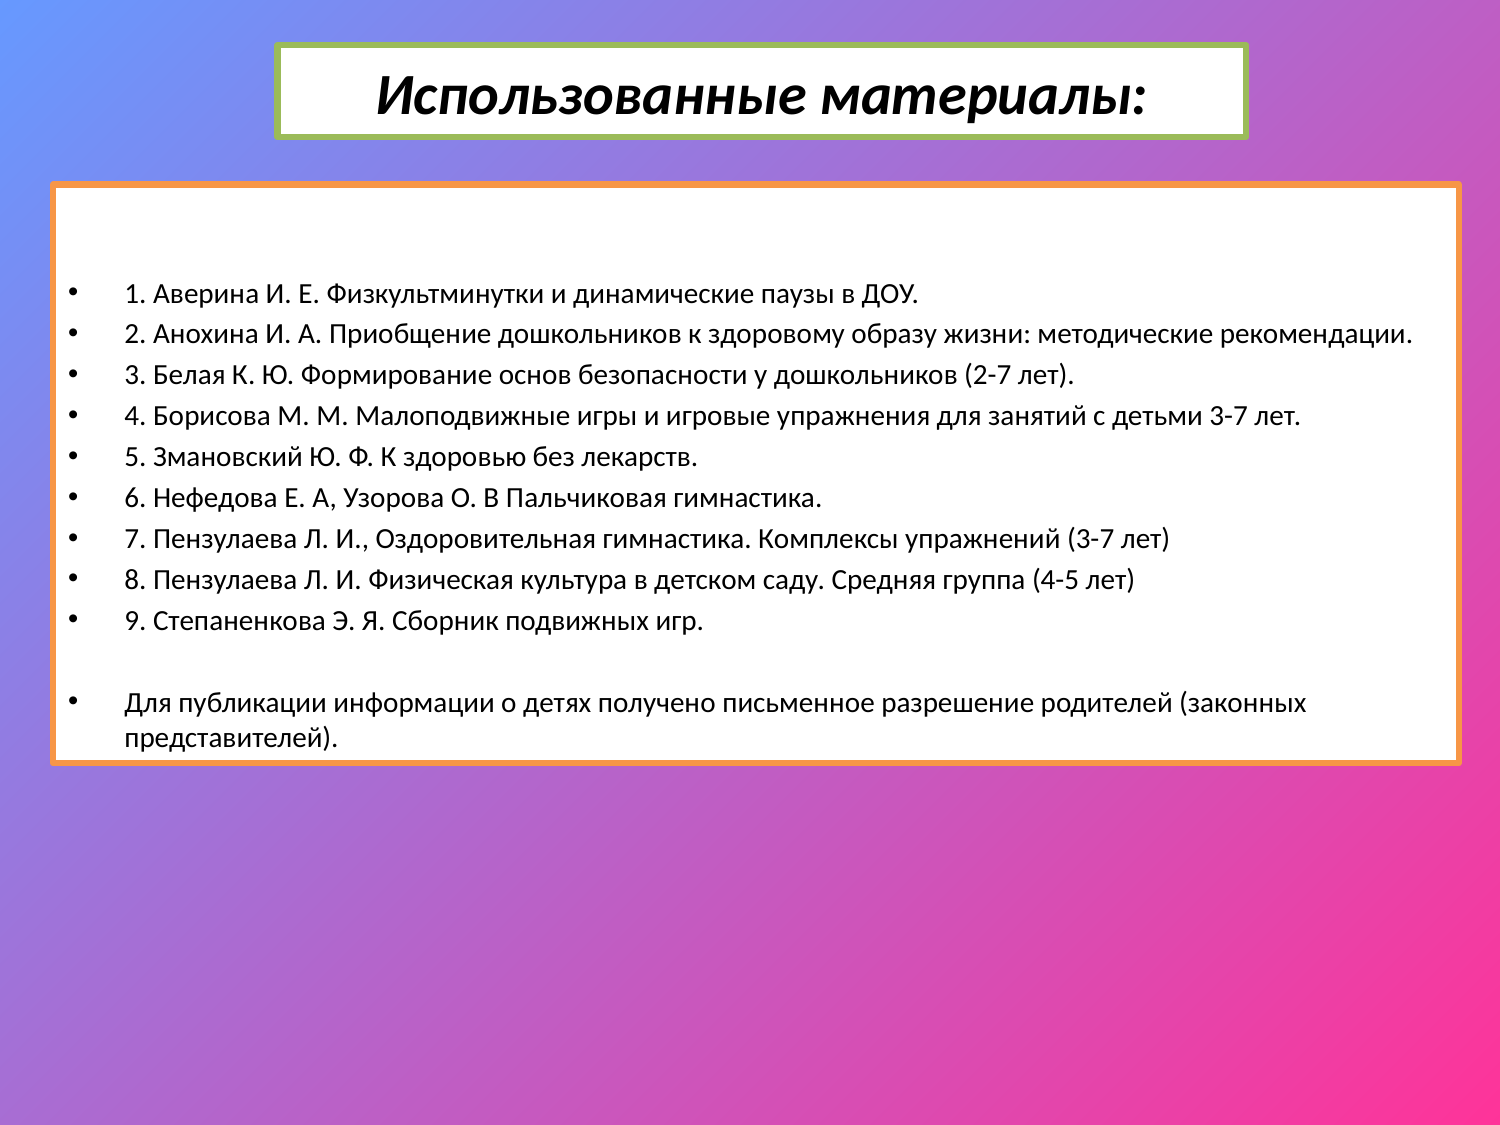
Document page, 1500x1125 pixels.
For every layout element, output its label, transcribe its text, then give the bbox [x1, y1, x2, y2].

list 1. Аверина И. Е. Физкультминутки и динамические паузы в ДОУ. 2. Анохина И. А. Приобщение дошкольников к здоровому образу жизни: методические рекомендации. 3. Белая К. Ю. Формирование основ безопасности у дошкольников (2-7 лет). 4. Борисова М. М. Малоподвижные игры и игровые упражнения для занятий с детьми 3-7 лет. 5. Змановский Ю. Ф. К здоровью без лекарств. 6. Нефедова Е. А, Узорова О. В Пальчиковая гимнастика. 7. Пензулаева Л. И., Оздоровительная гимнастика. Комплексы упражнений (3-7 лет) 8. Пензулаева Л. И. Физическая культура в детском саду. Средняя группа (4-5 лет) 9. Степаненкова Э. Я. Сборник подвижных игр. Для публикации информации о детях получено письменное разрешение родителей (законных представителей). [51, 182, 1461, 765]
title Использованные материалы: [275, 43, 1248, 139]
